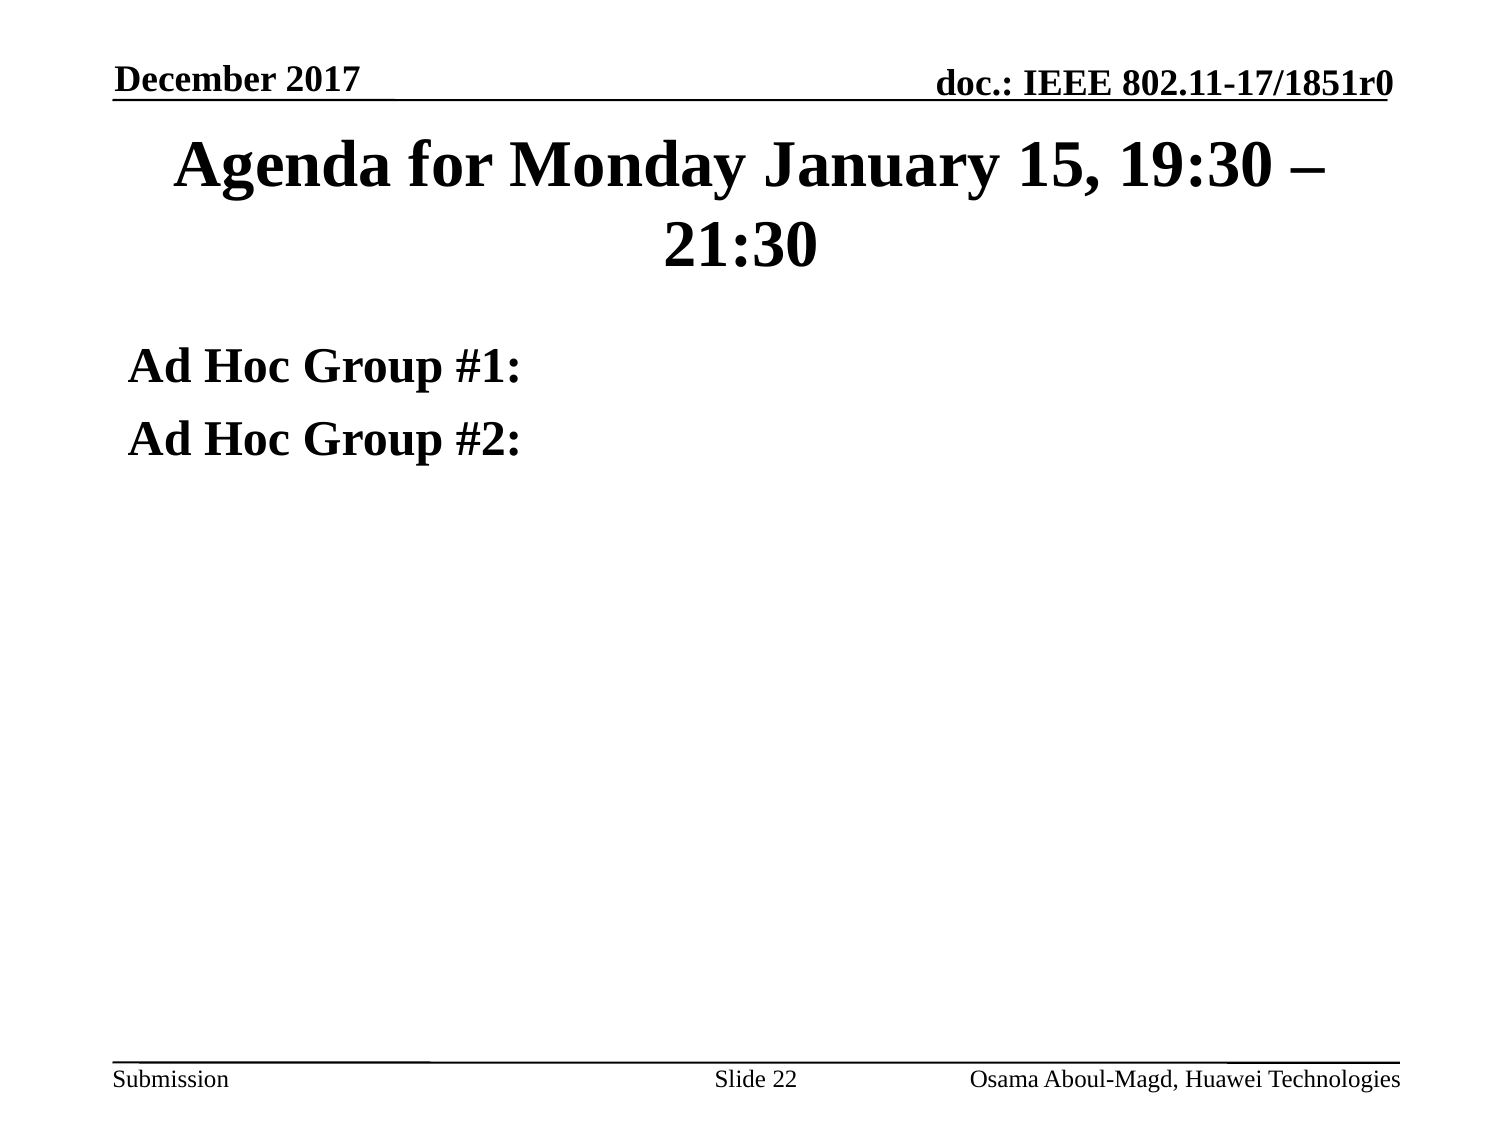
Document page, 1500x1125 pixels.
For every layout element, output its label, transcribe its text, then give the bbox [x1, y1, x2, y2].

slide_number Slide 22 [712, 1061, 800, 1123]
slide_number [114, 54, 423, 100]
footer Osama Aboul-Magd, Huawei Technologies [878, 1061, 1402, 1093]
title Agenda for Monday January 15, 19:30 – 21:30 [112, 112, 1388, 288]
list Ad Hoc Group #1: Ad Hoc Group #2: [112, 324, 1388, 1000]
